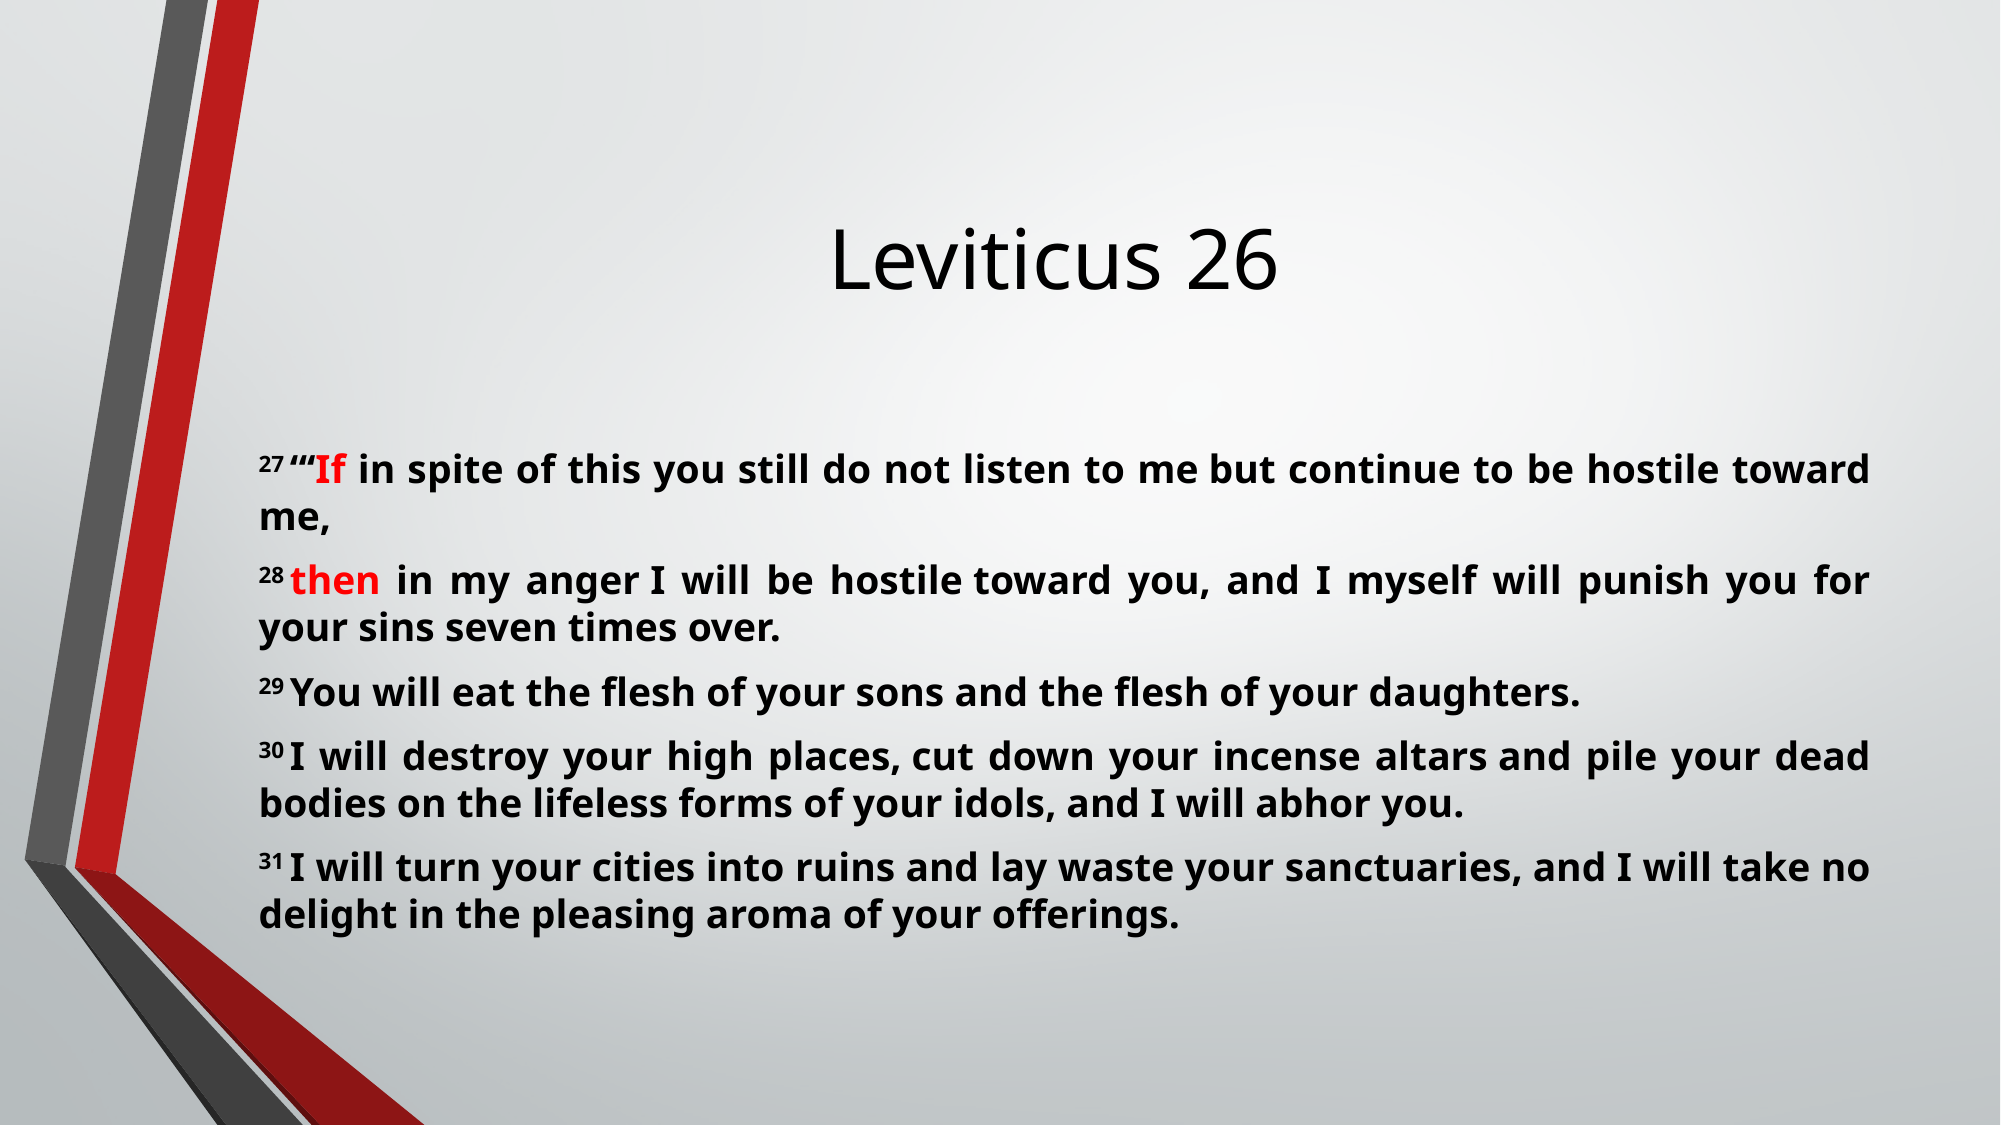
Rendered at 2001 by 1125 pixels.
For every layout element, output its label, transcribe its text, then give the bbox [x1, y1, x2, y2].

list 27 “‘If in spite of this you still do not listen to me but continue to be hostile toward me, 28 then in my anger I will be hostile toward you, and I myself will punish you for your sins seven times over. 29 You will eat the flesh of your sons and the flesh of your daughters. 30 I will destroy your high places, cut down your incense altars and pile your dead bodies on the lifeless forms of your idols, and I will abhor you. 31 I will turn your cities into ruins and lay waste your sanctuaries, and I will take no delight in the pleasing aroma of your offerings. [243, 437, 1887, 950]
title Leviticus 26 [243, 112, 1887, 400]
